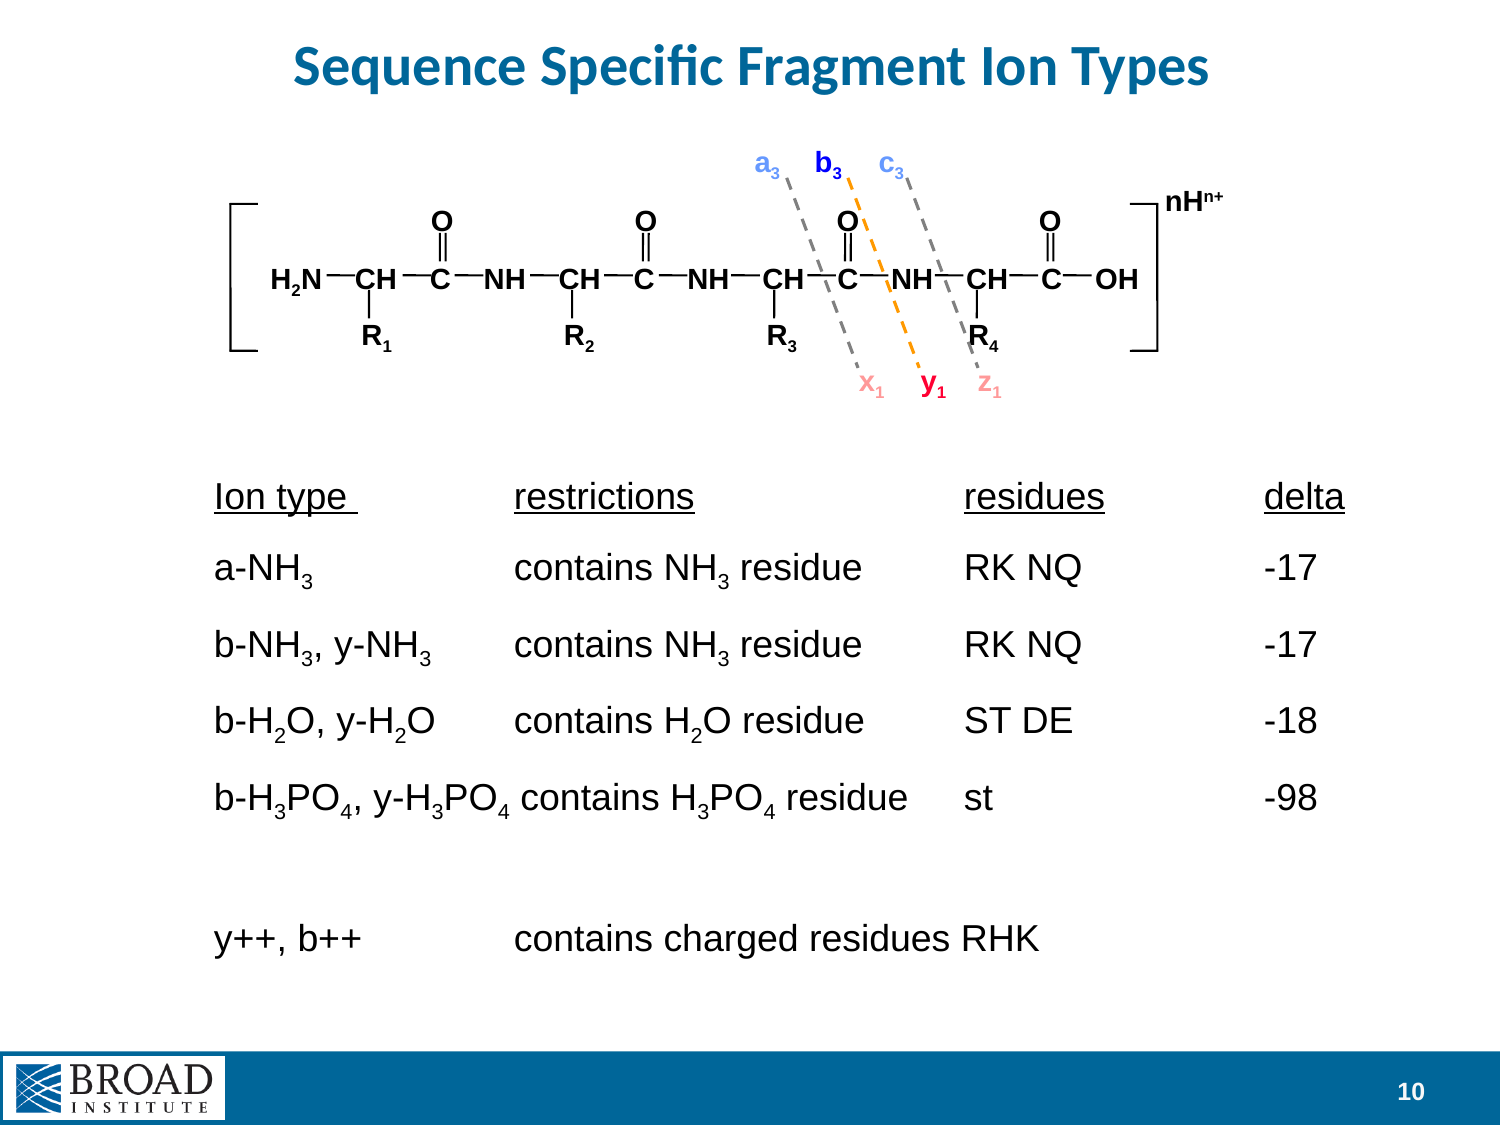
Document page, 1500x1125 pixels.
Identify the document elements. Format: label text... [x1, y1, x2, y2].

text_box Ion type restrictions residues delta a-NH3 contains NH3 residue RK NQ -17 b-NH3, y-NH3 contains NH3 residue RK NQ -17 b-H2O, y-H2O contains H2O residue ST DE -18 b-H3PO4, y-H3PO4 contains H3PO4 residue st -98 y++, b++ contains charged residues RHK [199, 442, 1360, 967]
picture [4, 1057, 224, 1119]
text_box z1 [962, 366, 1018, 410]
slide_number 10 [1337, 1067, 1441, 1106]
text_box y1 [905, 366, 962, 410]
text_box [257, 194, 1153, 359]
text_box x1 [843, 366, 900, 410]
title Sequence Specific Fragment Ion Types [19, 20, 1484, 105]
text_box b3 [799, 135, 858, 191]
text_box a3 [739, 135, 796, 191]
text_box c3 [863, 135, 920, 191]
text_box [1129, 202, 1159, 352]
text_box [229, 202, 258, 352]
text_box nHn+ [1149, 174, 1240, 225]
